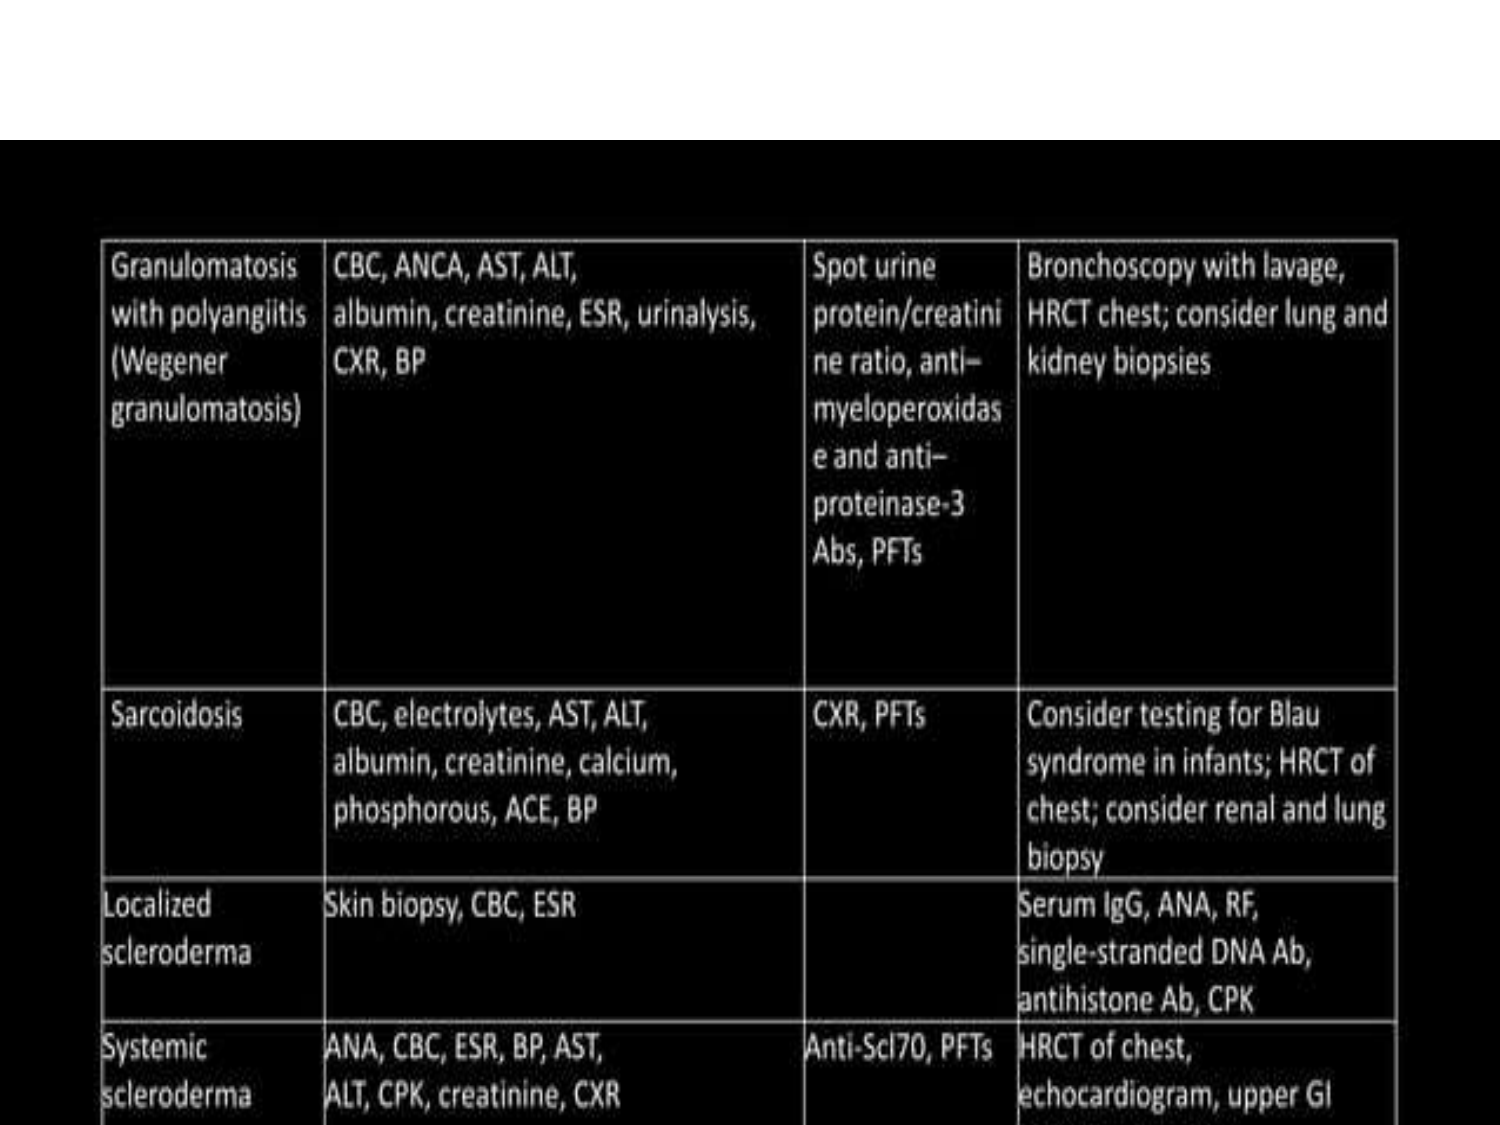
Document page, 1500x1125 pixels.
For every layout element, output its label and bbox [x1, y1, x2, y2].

picture [0, 139, 1500, 1125]
